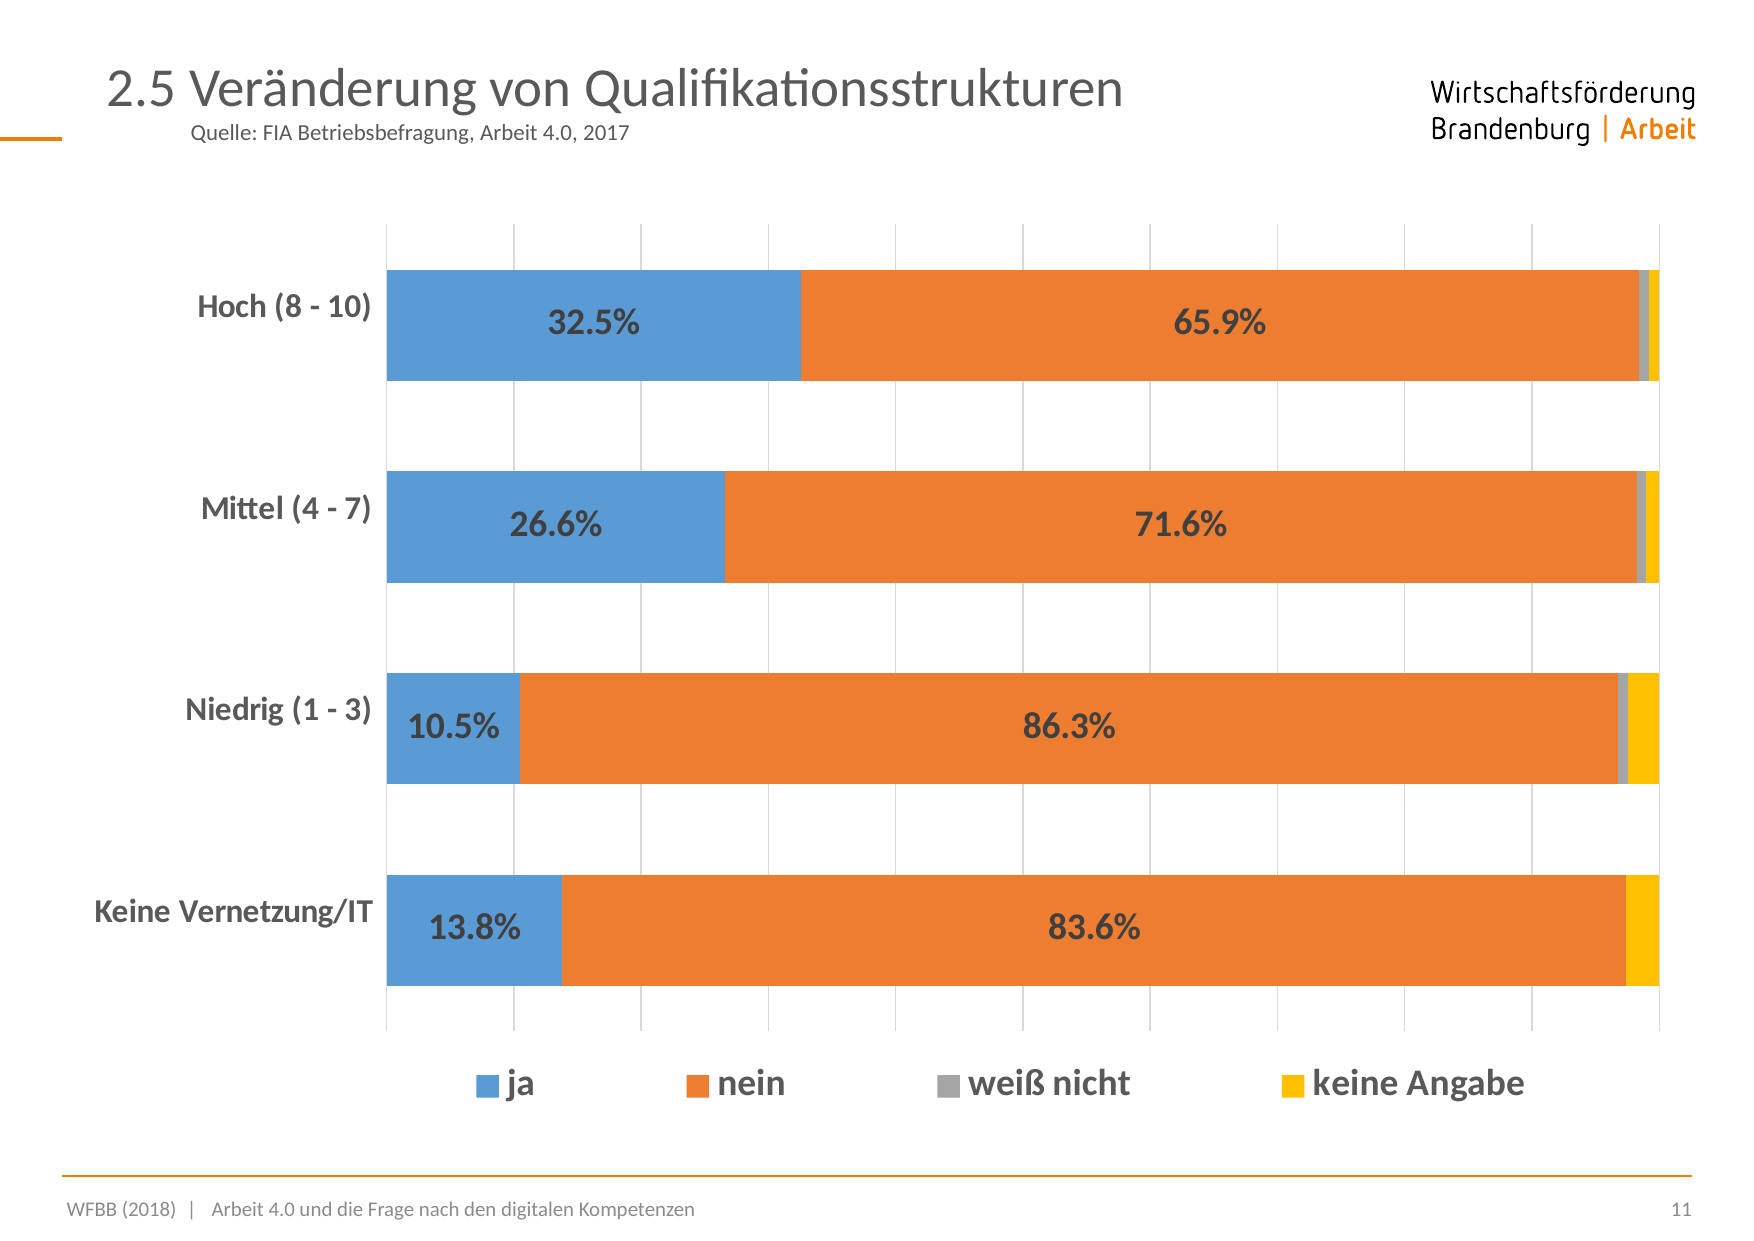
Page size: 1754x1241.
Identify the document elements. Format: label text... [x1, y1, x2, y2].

footer WFBB (2018) | Arbeit 4.0 und die Frage nach den digitalen Kompetenzen [62, 1177, 1587, 1239]
text_box Quelle: FIA Betriebsbefragung, Arbeit 4.0, 2017 [175, 109, 1046, 152]
text_box 2.5 Veränderung von Qualifikationsstrukturen [92, 43, 1268, 125]
slide_number 11 [1587, 1177, 1692, 1239]
chart [61, 206, 1692, 1113]
